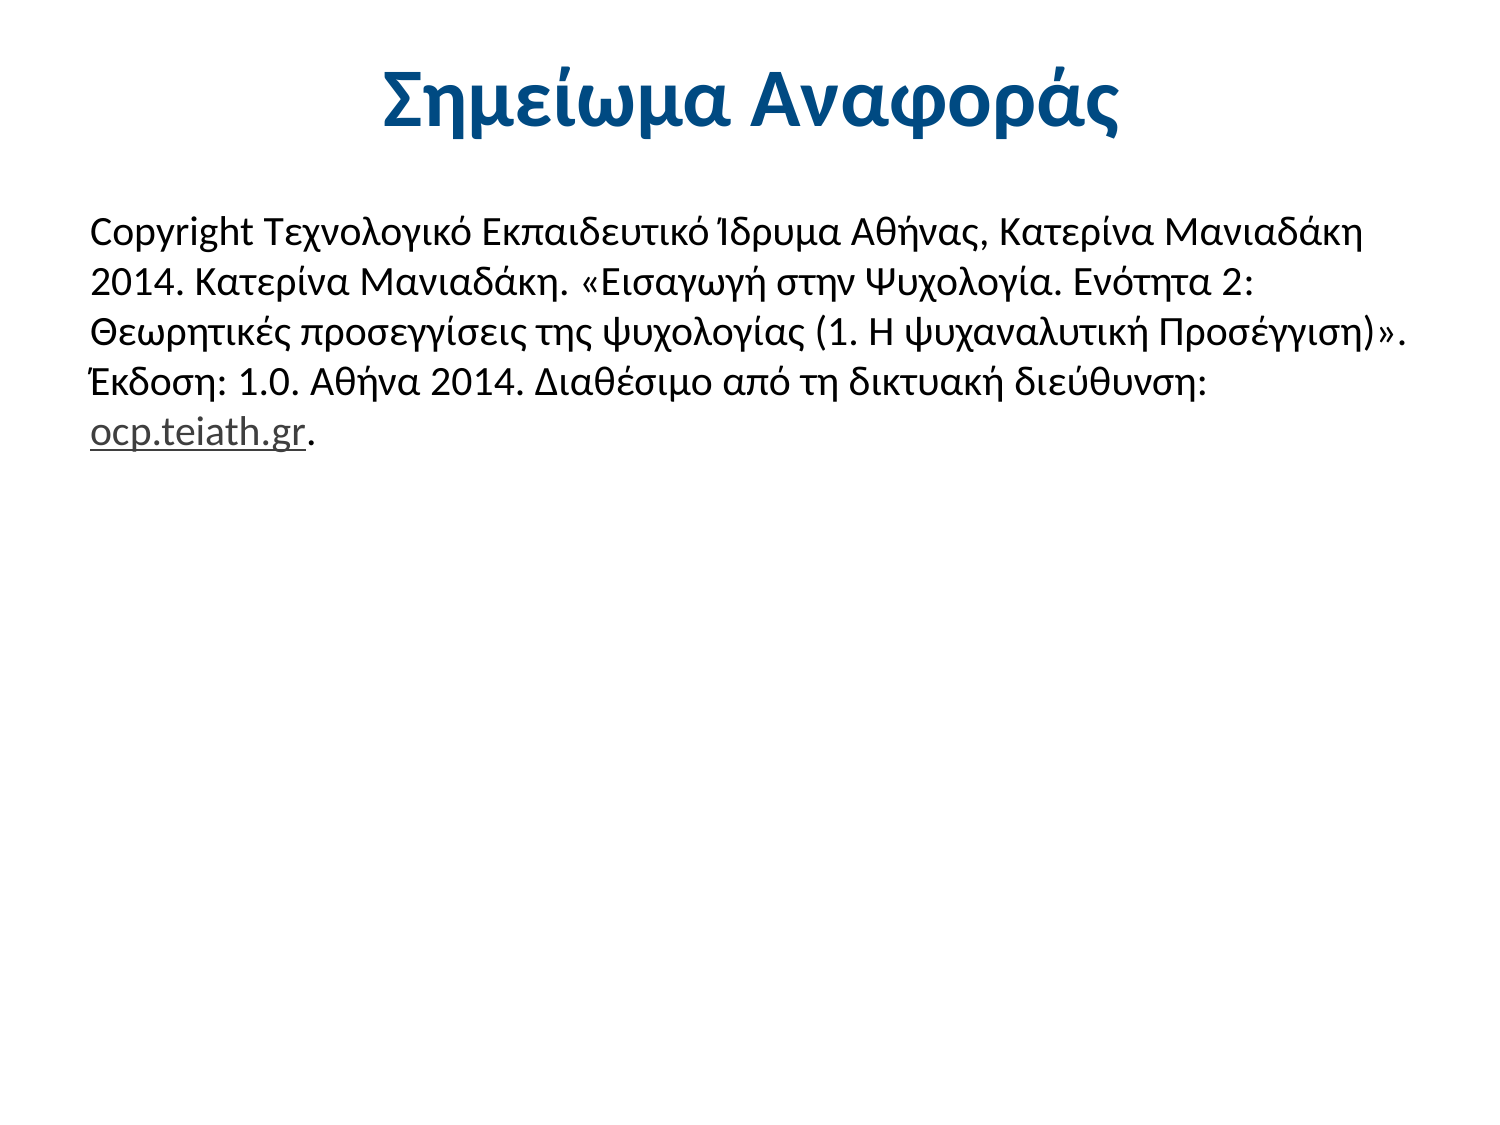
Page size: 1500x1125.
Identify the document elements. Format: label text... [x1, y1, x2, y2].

title Σημείωμα Αναφοράς [76, 19, 1427, 169]
list Copyright Τεχνολογικό Εκπαιδευτικό Ίδρυμα Αθήνας, Κατερίνα Μανιαδάκη 2014. Κατερίνα Μανιαδάκη. «Εισαγωγή στην Ψυχολογία. Ενότητα 2: Θεωρητικές προσεγγίσεις της ψυχολογίας (1. Η ψυχαναλυτική Προσέγγιση)». Έκδοση: 1.0. Αθήνα 2014. Διαθέσιμο από τη δικτυακή διεύθυνση: ocp.teiath.gr. [75, 196, 1425, 1024]
